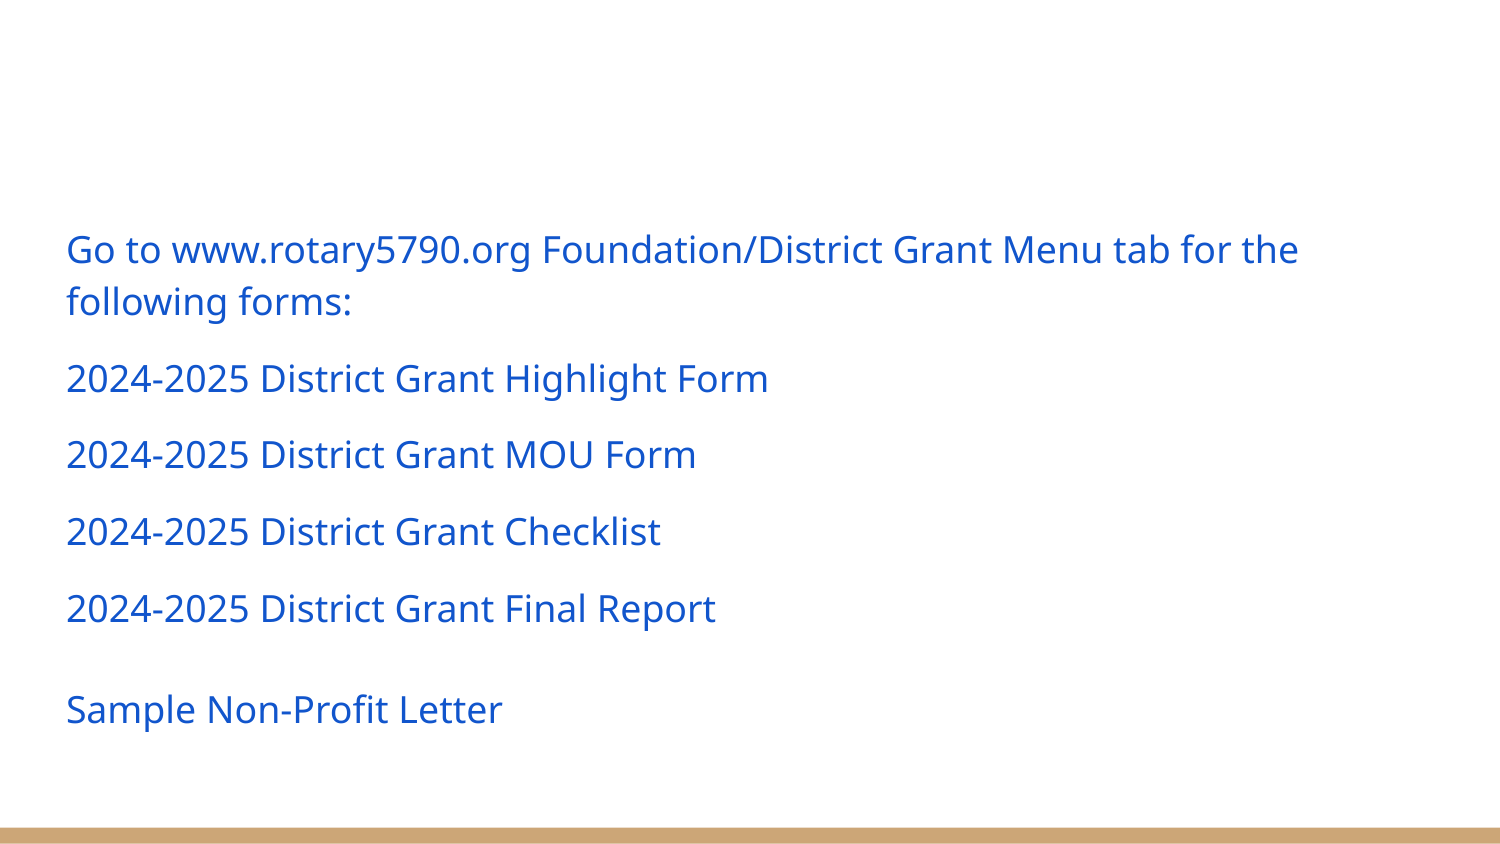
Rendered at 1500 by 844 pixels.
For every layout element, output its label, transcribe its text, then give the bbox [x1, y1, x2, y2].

list Go to www.rotary5790.org Foundation/District Grant Menu tab for the following forms: 2024-2025 District Grant Highlight Form 2024-2025 District Grant MOU Form 2024-2025 District Grant Checklist 2024-2025 District Grant Final Report Sample Non-Profit Letter [51, 204, 1449, 755]
